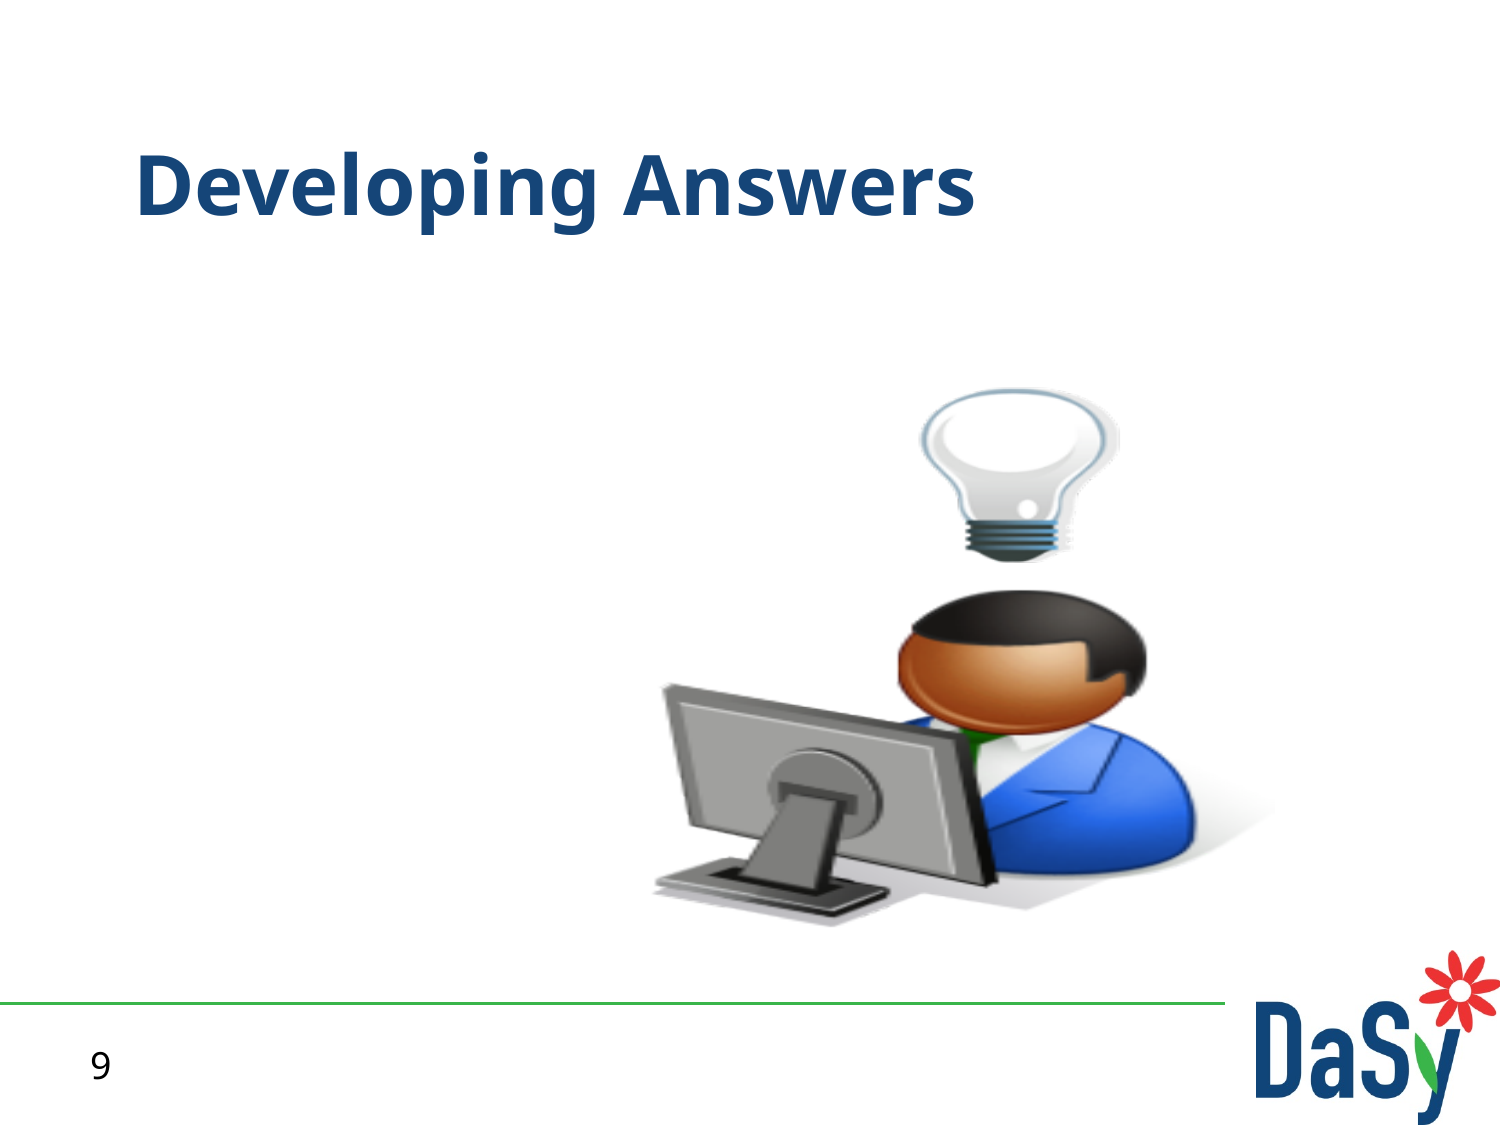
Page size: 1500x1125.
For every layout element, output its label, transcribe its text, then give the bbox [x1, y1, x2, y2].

title Developing Answers [118, 125, 1394, 349]
picture [1256, 950, 1500, 1125]
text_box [624, 374, 1276, 938]
